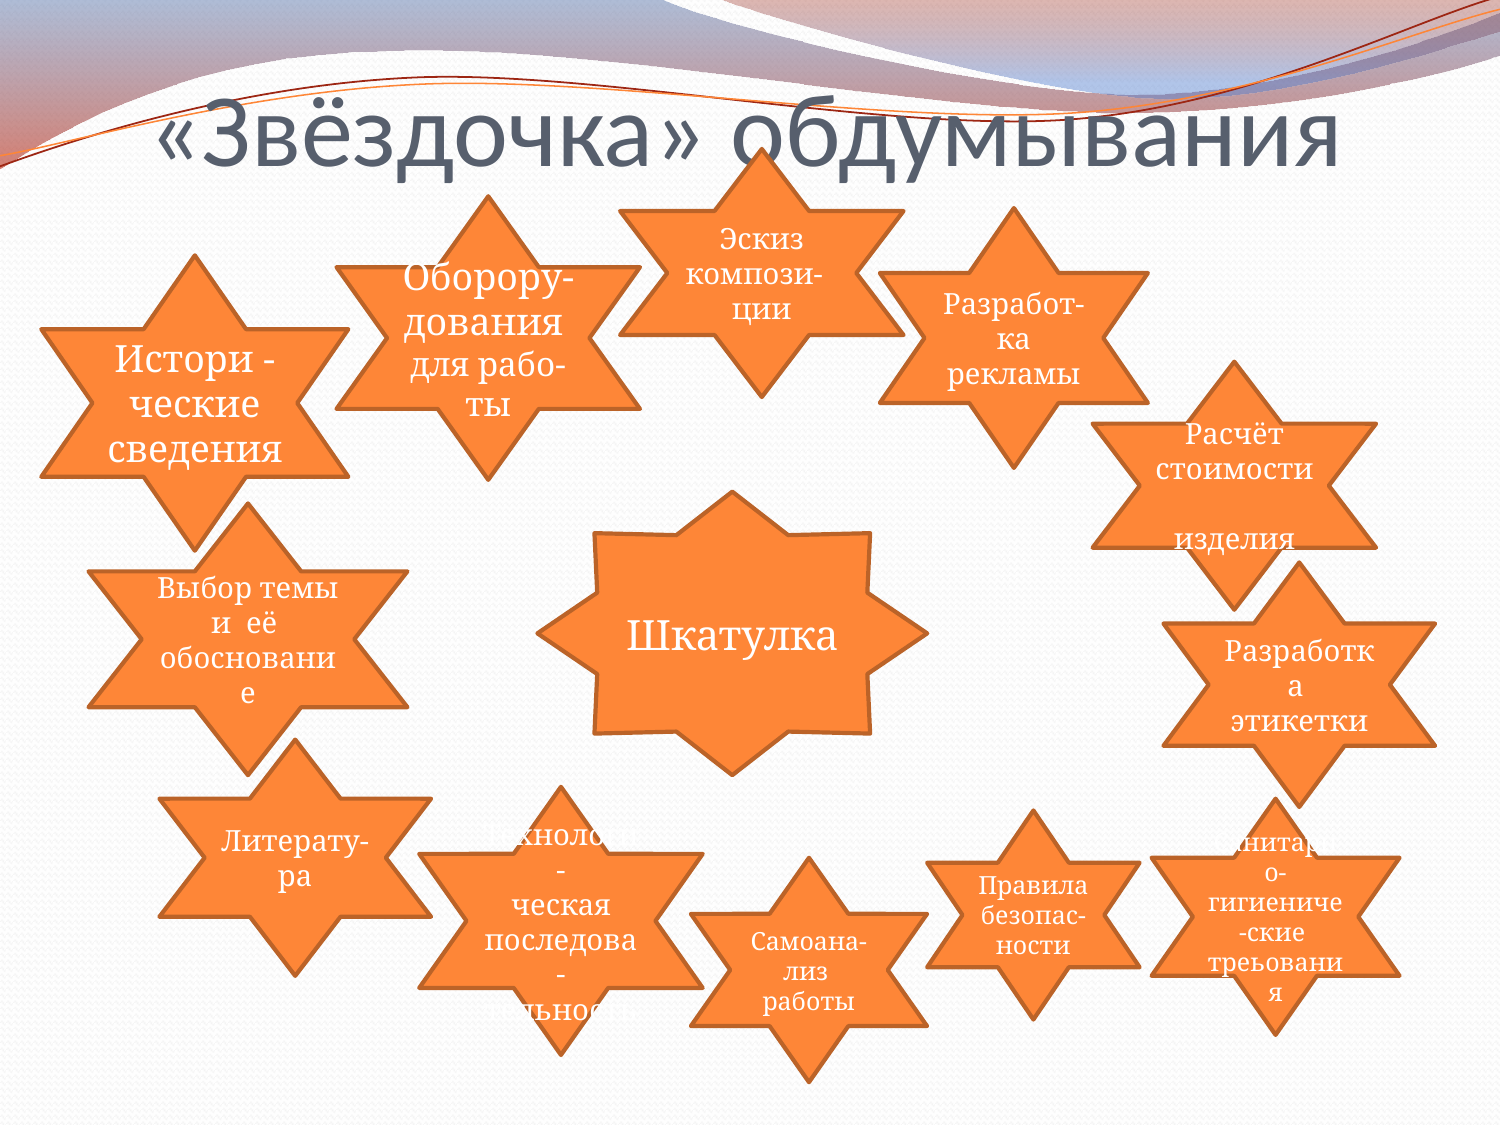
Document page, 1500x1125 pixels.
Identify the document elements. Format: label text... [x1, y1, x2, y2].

text_box Литерату- ра [157, 737, 433, 978]
text_box Технологи- ческая последова- тельность [417, 784, 705, 1058]
text_box Эскиз компози- ции [618, 146, 906, 400]
text_box Выбор темы и её обоснование [86, 501, 410, 778]
text_box Правила безопас- ности [925, 808, 1142, 1022]
text_box Оборору-дования для рабо-ты [334, 194, 642, 482]
text_box Разработ- ка рекламы [878, 205, 1150, 470]
title «Звёздочка» обдумывания [64, 42, 1428, 188]
text_box Самоана-лиз работы [689, 855, 929, 1085]
text_box Истори -ческие сведения [39, 253, 351, 553]
text_box Расчёт стоимости изделия [1090, 359, 1378, 612]
text_box Разработка этикетки [1161, 560, 1437, 810]
text_box Санитарно-гигиениче-ские треьования [1149, 796, 1402, 1037]
text_box Шкатулка [535, 489, 930, 777]
